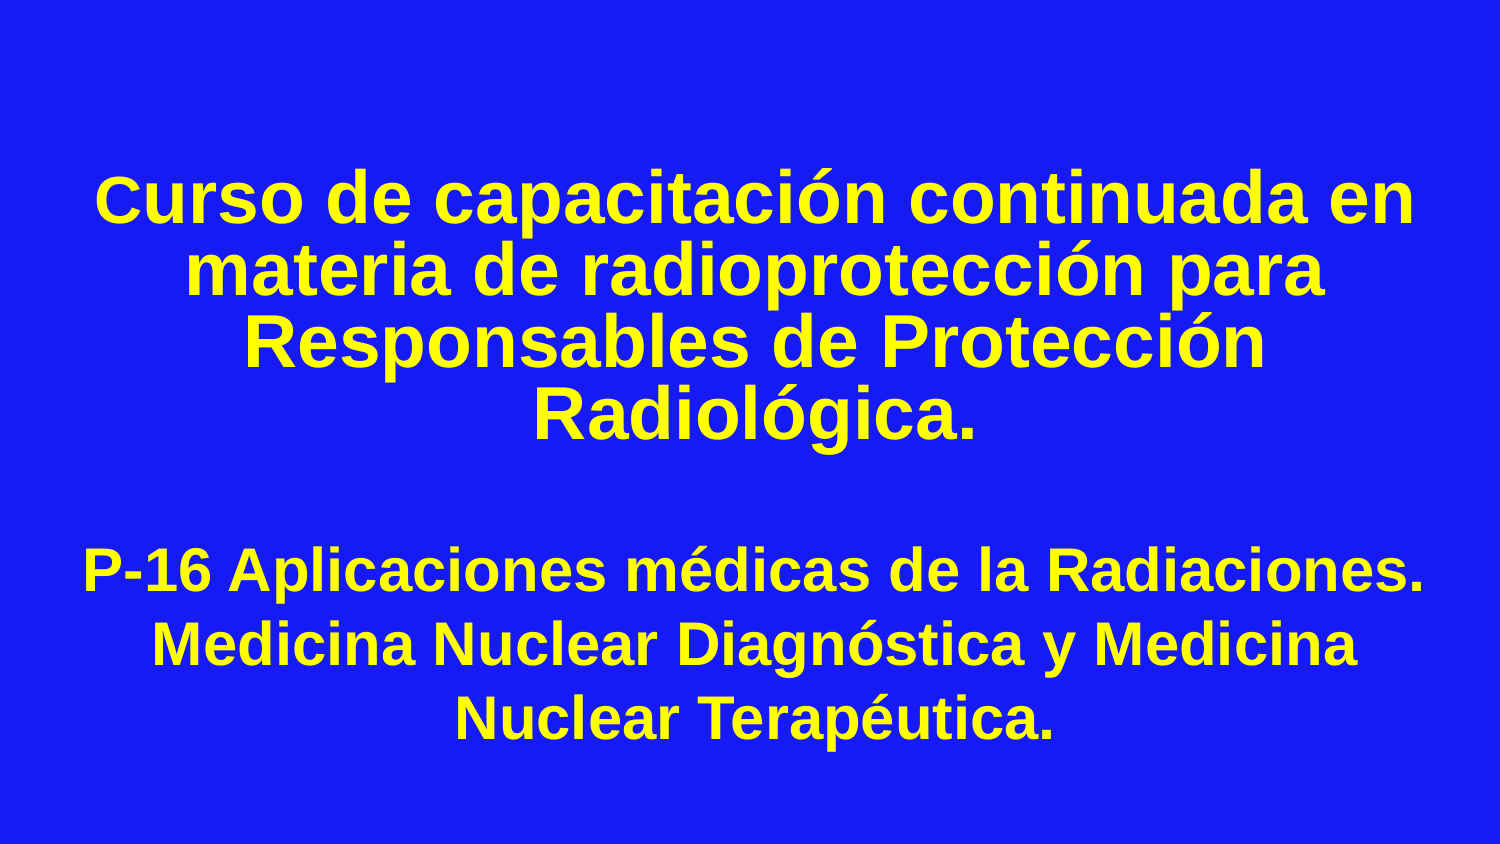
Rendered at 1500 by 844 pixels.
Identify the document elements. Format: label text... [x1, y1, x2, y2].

text_box Curso de capacitación continuada en materia de radioprotección para Responsables de Protección Radiológica. [53, 91, 1459, 457]
text_box P-16 Aplicaciones médicas de la Radiaciones. Medicina Nuclear Diagnóstica y Medicina Nuclear Terapéutica. [53, 486, 1459, 764]
